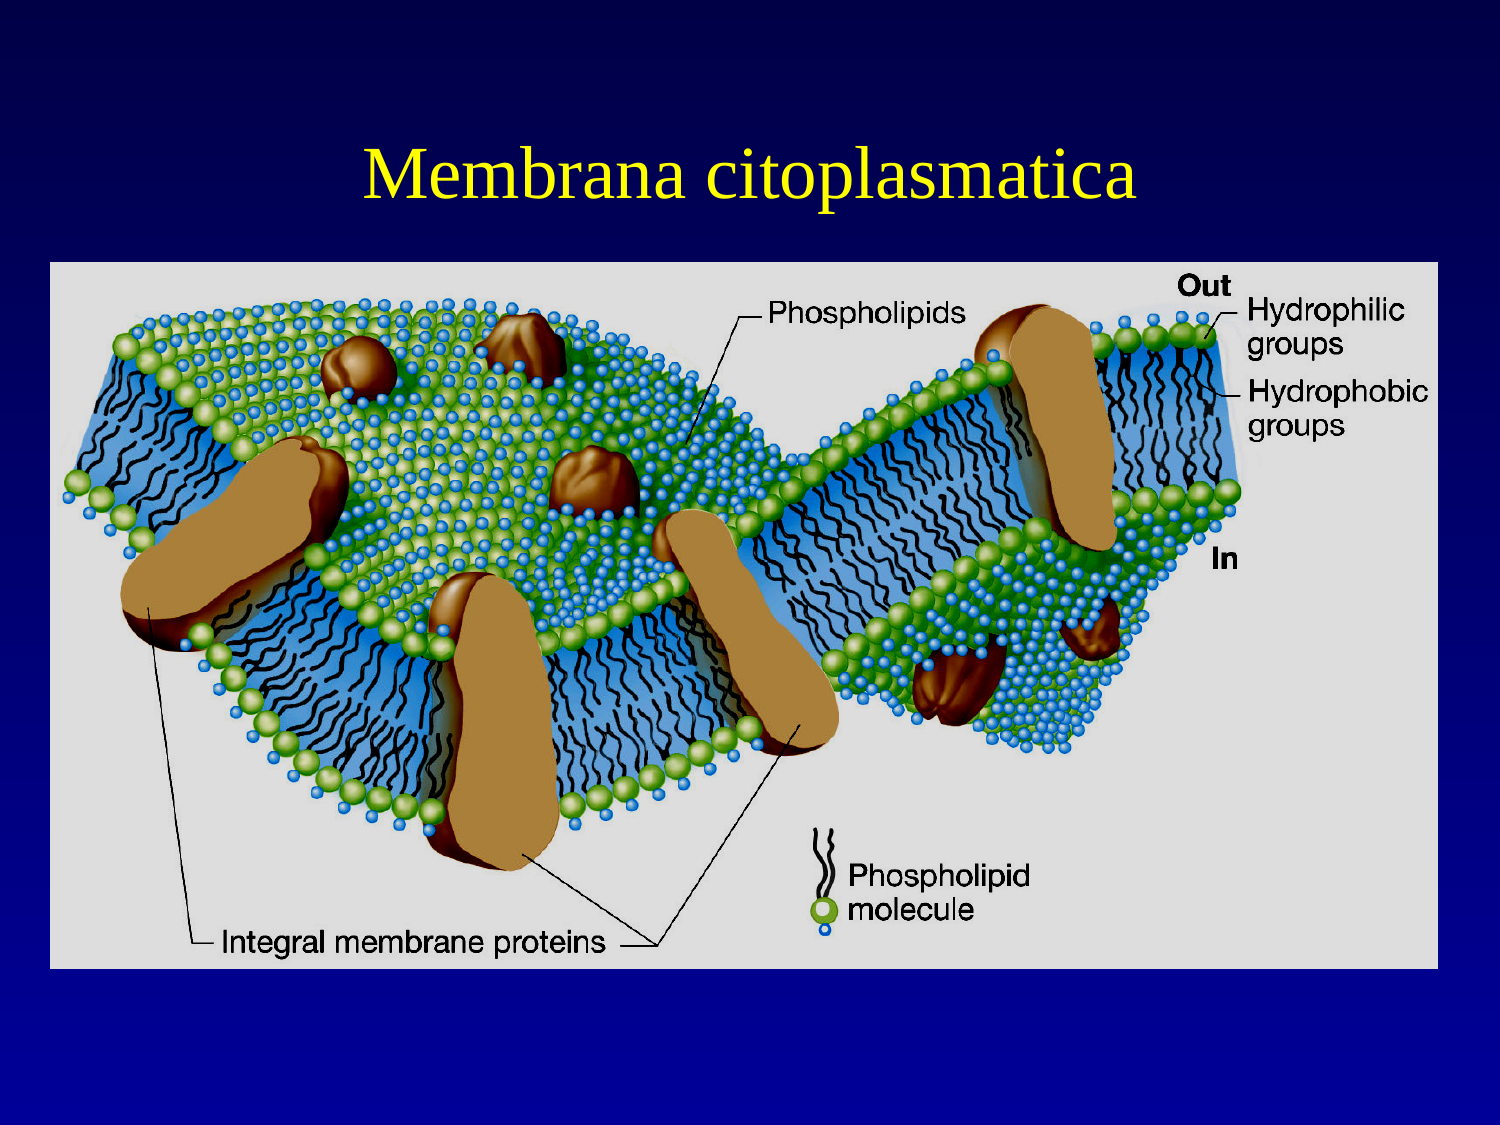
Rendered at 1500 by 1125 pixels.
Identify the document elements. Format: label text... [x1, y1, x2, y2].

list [49, 262, 1438, 969]
title Membrana citoplasmatica [112, 75, 1388, 260]
